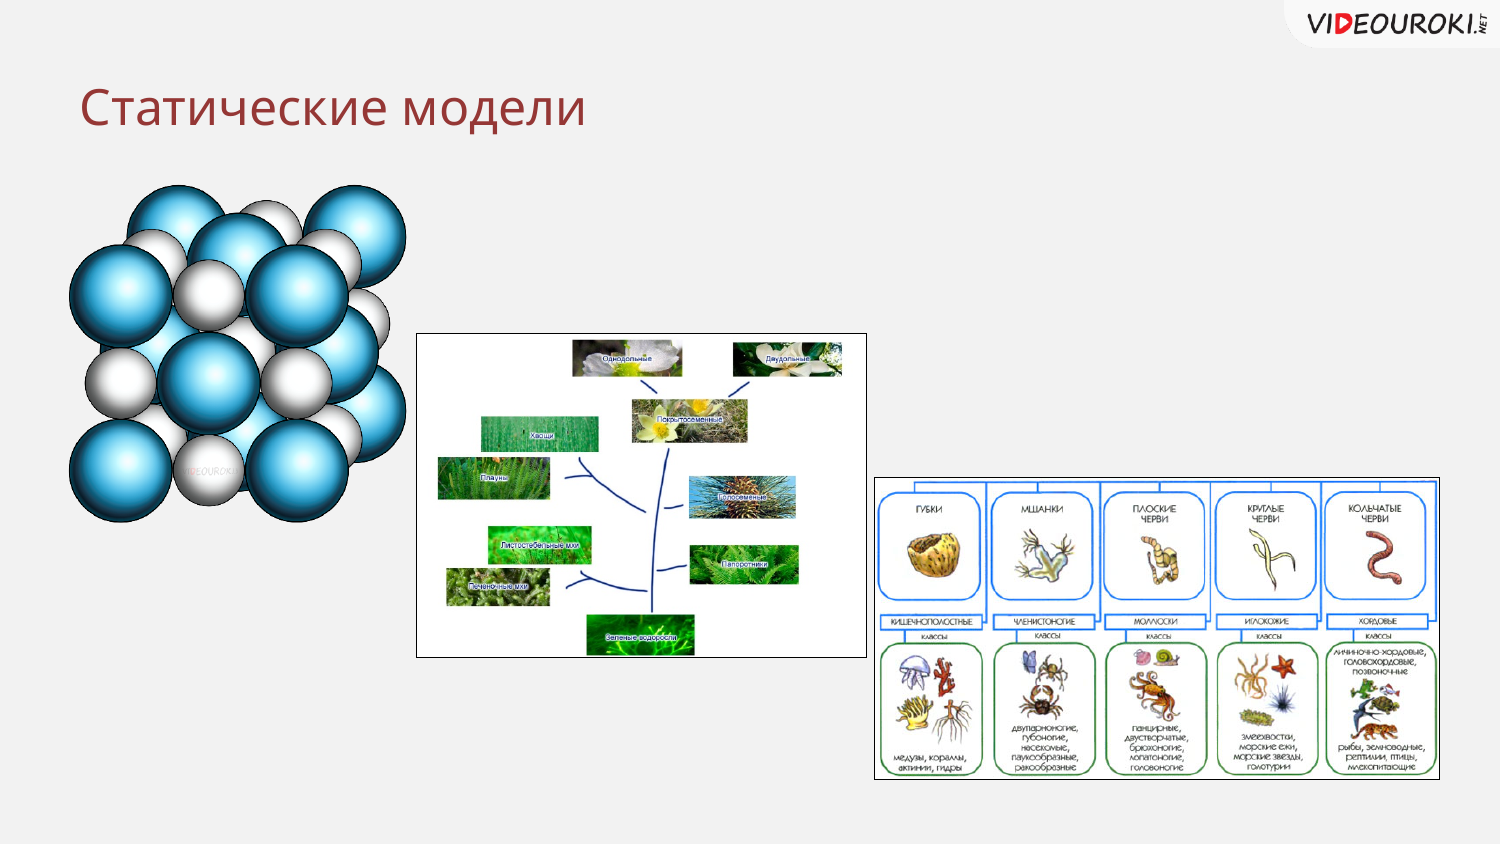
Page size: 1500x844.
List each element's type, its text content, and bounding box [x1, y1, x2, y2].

picture [1283, 0, 1500, 48]
picture [874, 477, 1440, 780]
picture [48, 150, 867, 658]
text_box Статические модели [65, 60, 1187, 150]
